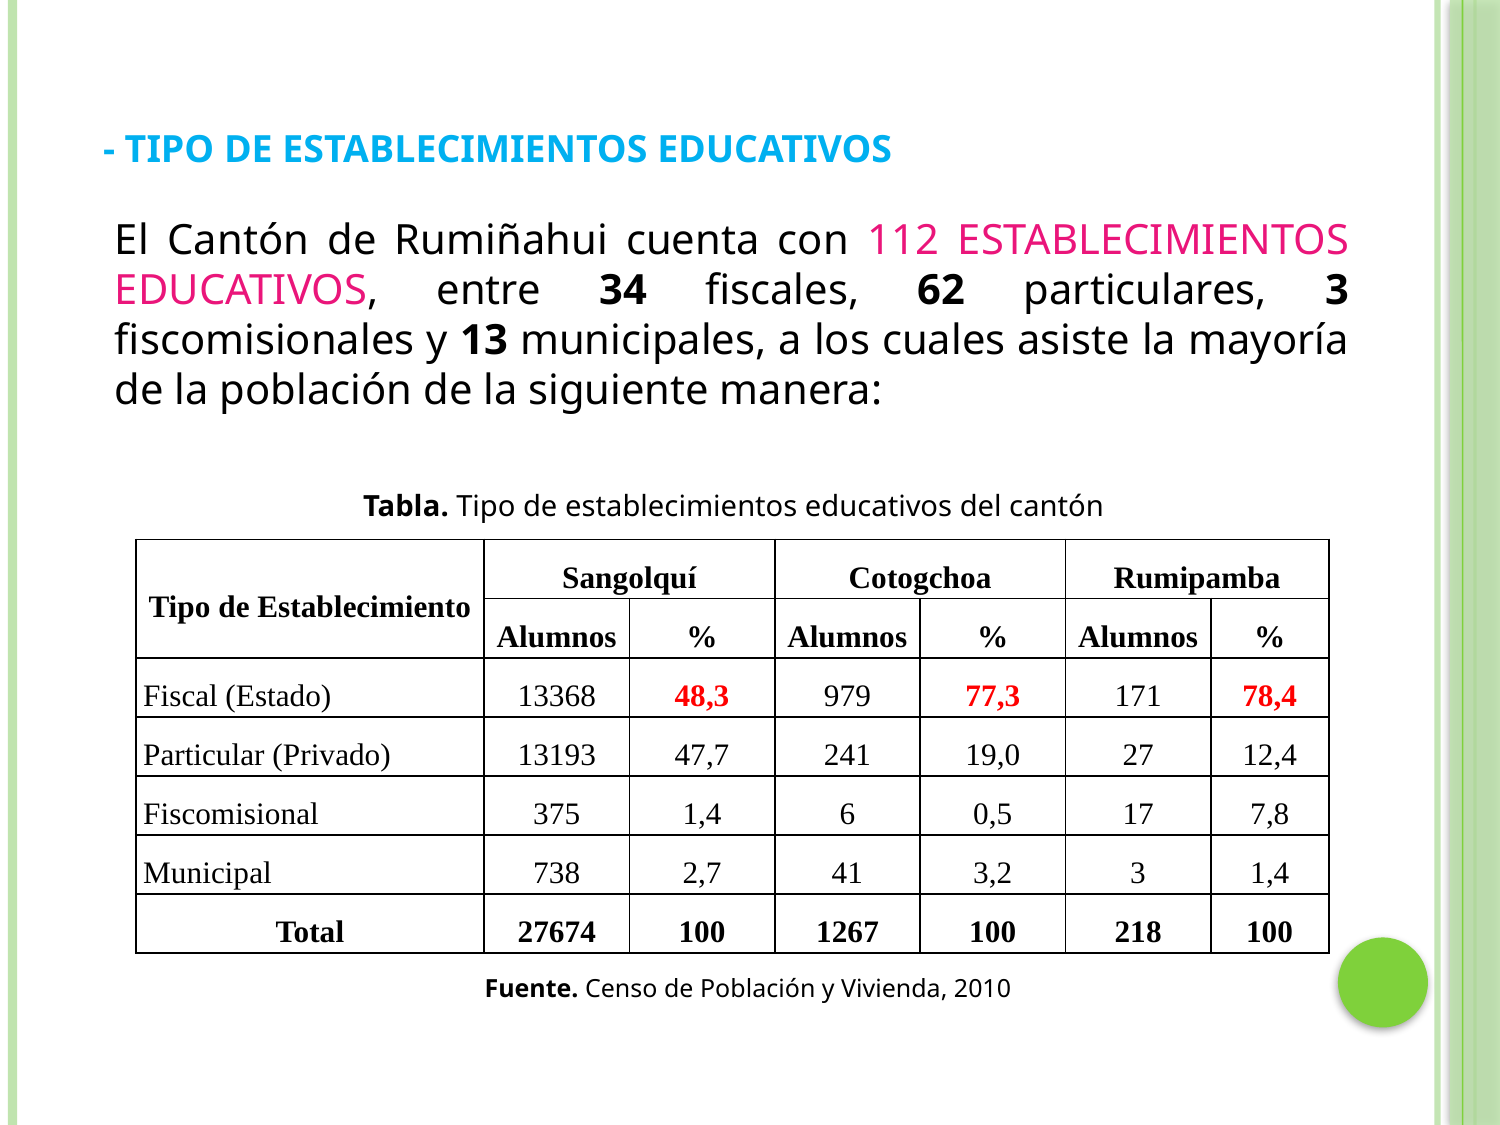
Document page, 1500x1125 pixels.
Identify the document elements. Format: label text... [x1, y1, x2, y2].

table_cell Fiscal (Estado) [137, 659, 483, 716]
table_cell 47,7 [630, 718, 774, 775]
table_cell 27 [1066, 718, 1210, 775]
text_box Fuente. Censo de Población y Vivienda, 2010 [469, 964, 1027, 1010]
text_box - TIPO DE ESTABLECIMIENTOS EDUCATIVOS [88, 117, 1069, 177]
table_cell 100 [630, 895, 774, 952]
table_cell Alumnos [485, 599, 629, 657]
text_box El Cantón de Rumiñahui cuenta con 112 ESTABLECIMIENTOS EDUCATIVOS, entre 34 fiscales, 62 particulares, 3 fiscomisionales y 13 municipales, a los cuales asiste la mayoría de la población de la siguiente manera: [100, 205, 1365, 421]
table_header Cotogchoa [776, 566, 1065, 598]
table_cell 1267 [776, 895, 919, 952]
table_cell 77,3 [921, 659, 1065, 716]
table_cell Alumnos [1066, 599, 1210, 657]
table_cell 0,5 [921, 777, 1065, 834]
table_cell 100 [1212, 895, 1328, 952]
table_cell 41 [776, 836, 919, 893]
table_cell Fiscomisional [137, 777, 483, 834]
table_header Sangolquí [485, 566, 774, 598]
table_cell 78,4 [1212, 659, 1328, 716]
table_cell Municipal [137, 836, 483, 893]
table_cell 13368 [485, 659, 629, 716]
table_cell 6 [776, 777, 919, 834]
text_box Tabla. Tipo de establecimientos educativos del cantón [348, 480, 1400, 566]
table_cell 3 [1066, 836, 1210, 893]
table_cell 241 [776, 718, 919, 775]
table_cell 48,3 [630, 659, 774, 716]
table_cell % [630, 599, 774, 657]
table_cell Alumnos [776, 599, 919, 657]
table_cell 171 [1066, 659, 1210, 716]
table_cell 13193 [485, 718, 629, 775]
table_cell 27674 [485, 895, 629, 952]
table_cell 17 [1066, 777, 1210, 834]
table_cell % [1212, 599, 1328, 657]
table_cell Total [137, 895, 483, 952]
table_cell 375 [485, 777, 629, 834]
table_cell 1,4 [1212, 836, 1328, 893]
table_cell 979 [776, 659, 919, 716]
table_cell 738 [485, 836, 629, 893]
table_header Tipo de Establecimiento [137, 540, 483, 657]
table_cell 218 [1066, 895, 1210, 952]
table_cell % [921, 599, 1065, 657]
table_cell 7,8 [1212, 777, 1328, 834]
table_cell 100 [921, 895, 1065, 952]
table_cell Particular (Privado) [137, 718, 483, 775]
table_header Rumipamba [1066, 566, 1328, 598]
table_cell 12,4 [1212, 718, 1328, 775]
table_cell 2,7 [630, 836, 774, 893]
table_cell 3,2 [921, 836, 1065, 893]
table_cell 1,4 [630, 777, 774, 834]
table_cell 19,0 [921, 718, 1065, 775]
